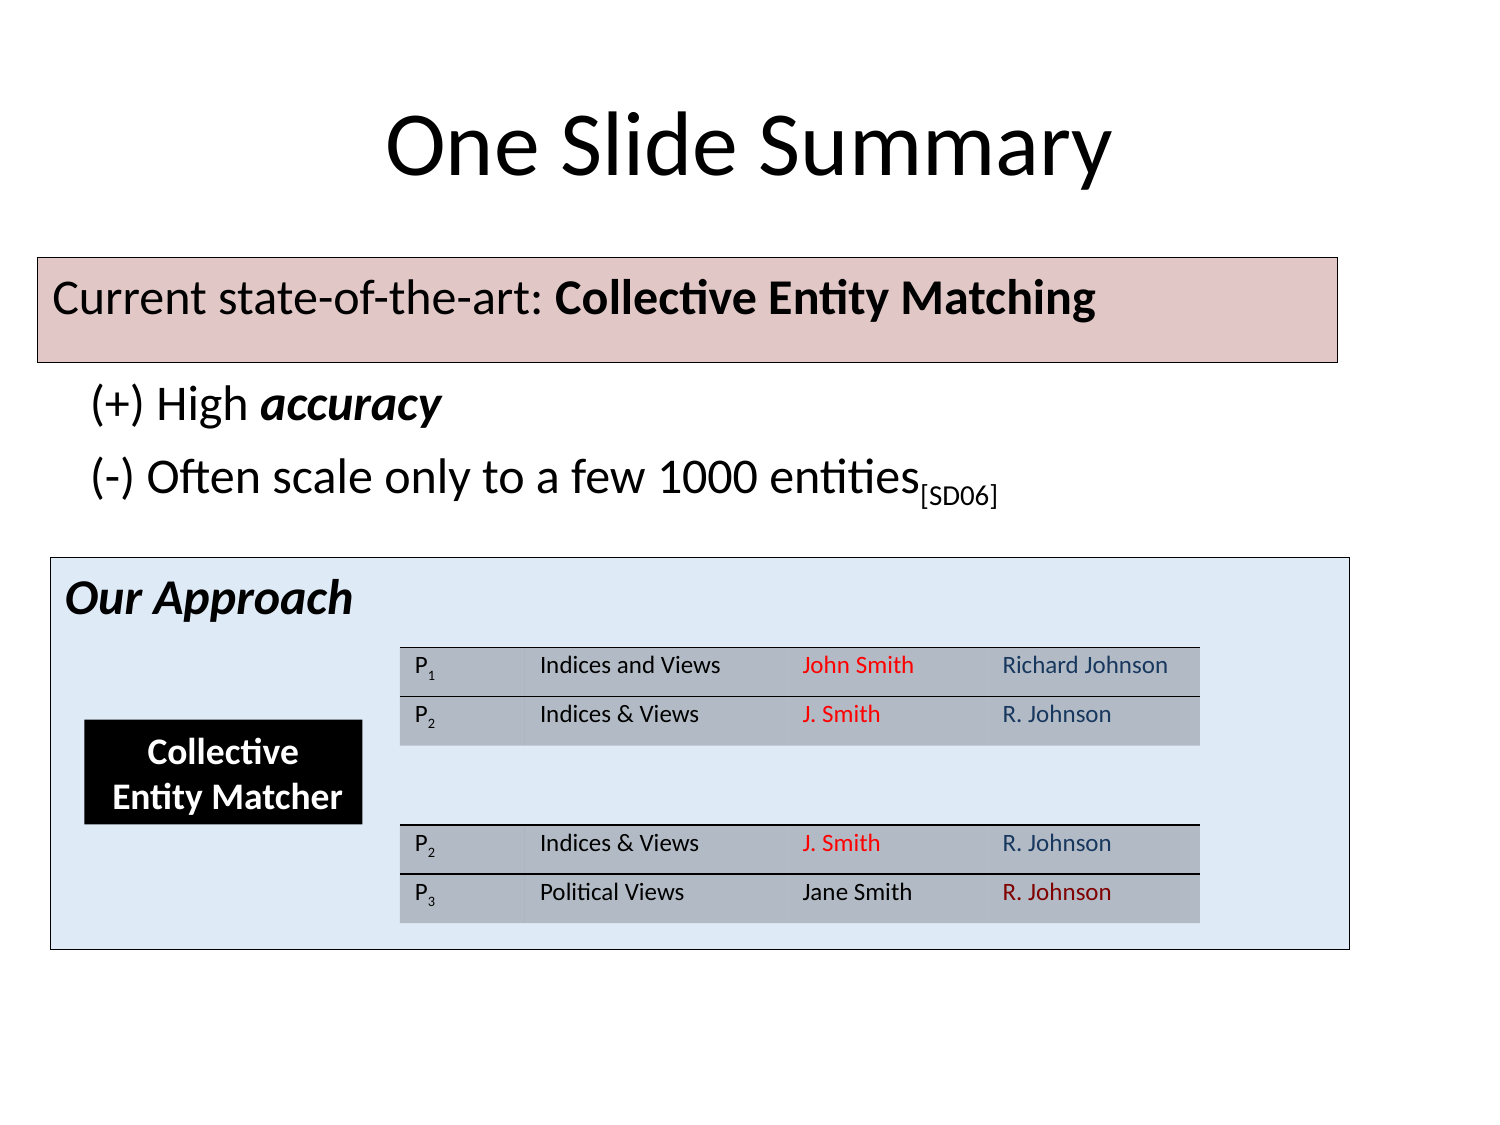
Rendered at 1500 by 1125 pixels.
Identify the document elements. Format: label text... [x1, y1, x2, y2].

table_header Indices & Views [525, 826, 787, 873]
text_box (+) High accuracy (-) Often scale only to a few 1000 entities[SD06] [0, 363, 1275, 519]
table_header P2 [400, 826, 525, 873]
table_cell P2 [400, 697, 525, 746]
table_cell Jane Smith [787, 875, 987, 923]
table_cell Indices & Views [525, 697, 787, 746]
text_box Our Approach [50, 557, 1350, 950]
text_box Collective Entity Matcher [84, 719, 363, 825]
text_box Current state-of-the-art: Collective Entity Matching [37, 257, 1338, 363]
table_header J. Smith [787, 826, 987, 873]
table_cell R. Johnson [987, 697, 1200, 746]
title One Slide Summary [74, 44, 1426, 233]
table_cell P3 [400, 875, 525, 923]
table_cell R. Johnson [987, 875, 1200, 923]
table_cell Political Views [525, 875, 787, 923]
table_header John Smith [787, 648, 987, 696]
table_header R. Johnson [987, 826, 1200, 873]
table_cell J. Smith [787, 697, 987, 746]
table_header Indices and Views [525, 648, 787, 696]
table_header P1 [400, 648, 525, 696]
table_header Richard Johnson [987, 648, 1200, 696]
